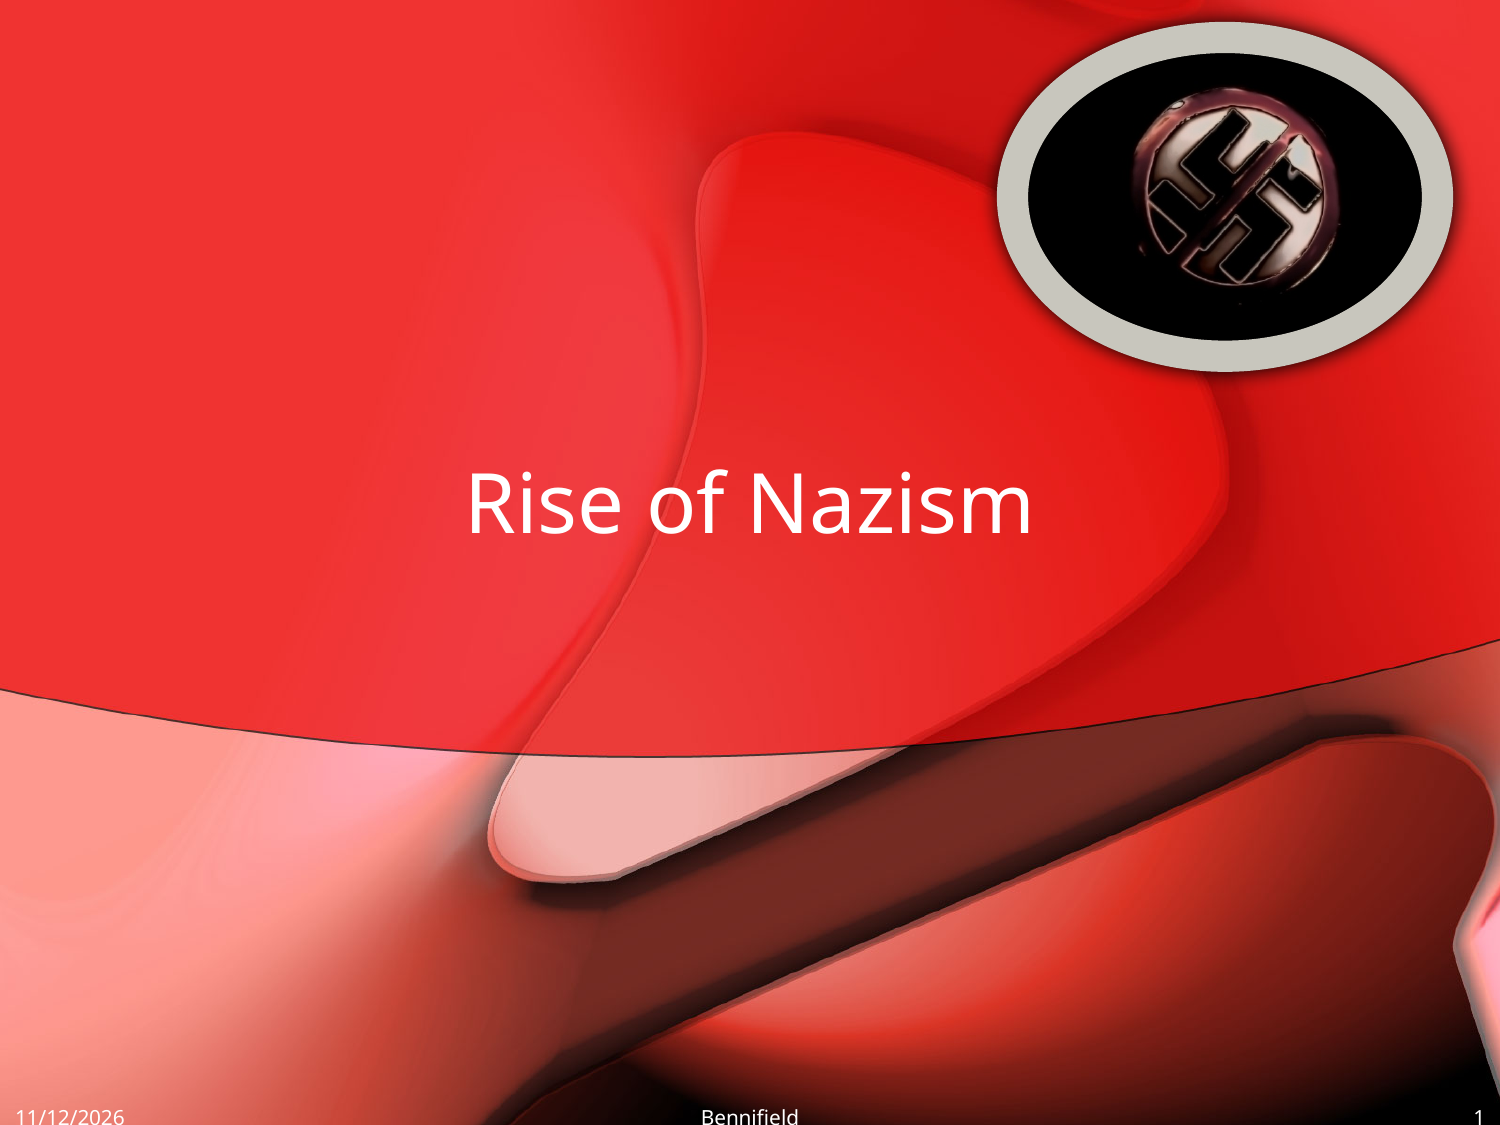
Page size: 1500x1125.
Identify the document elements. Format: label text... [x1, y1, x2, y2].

title Rise of Nazism [0, 449, 1500, 551]
slide_number 1 [1149, 1097, 1500, 1125]
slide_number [0, 1097, 351, 1125]
picture [0, 551, 1500, 1125]
picture [0, 0, 1500, 449]
footer Bennifield [512, 1097, 988, 1125]
